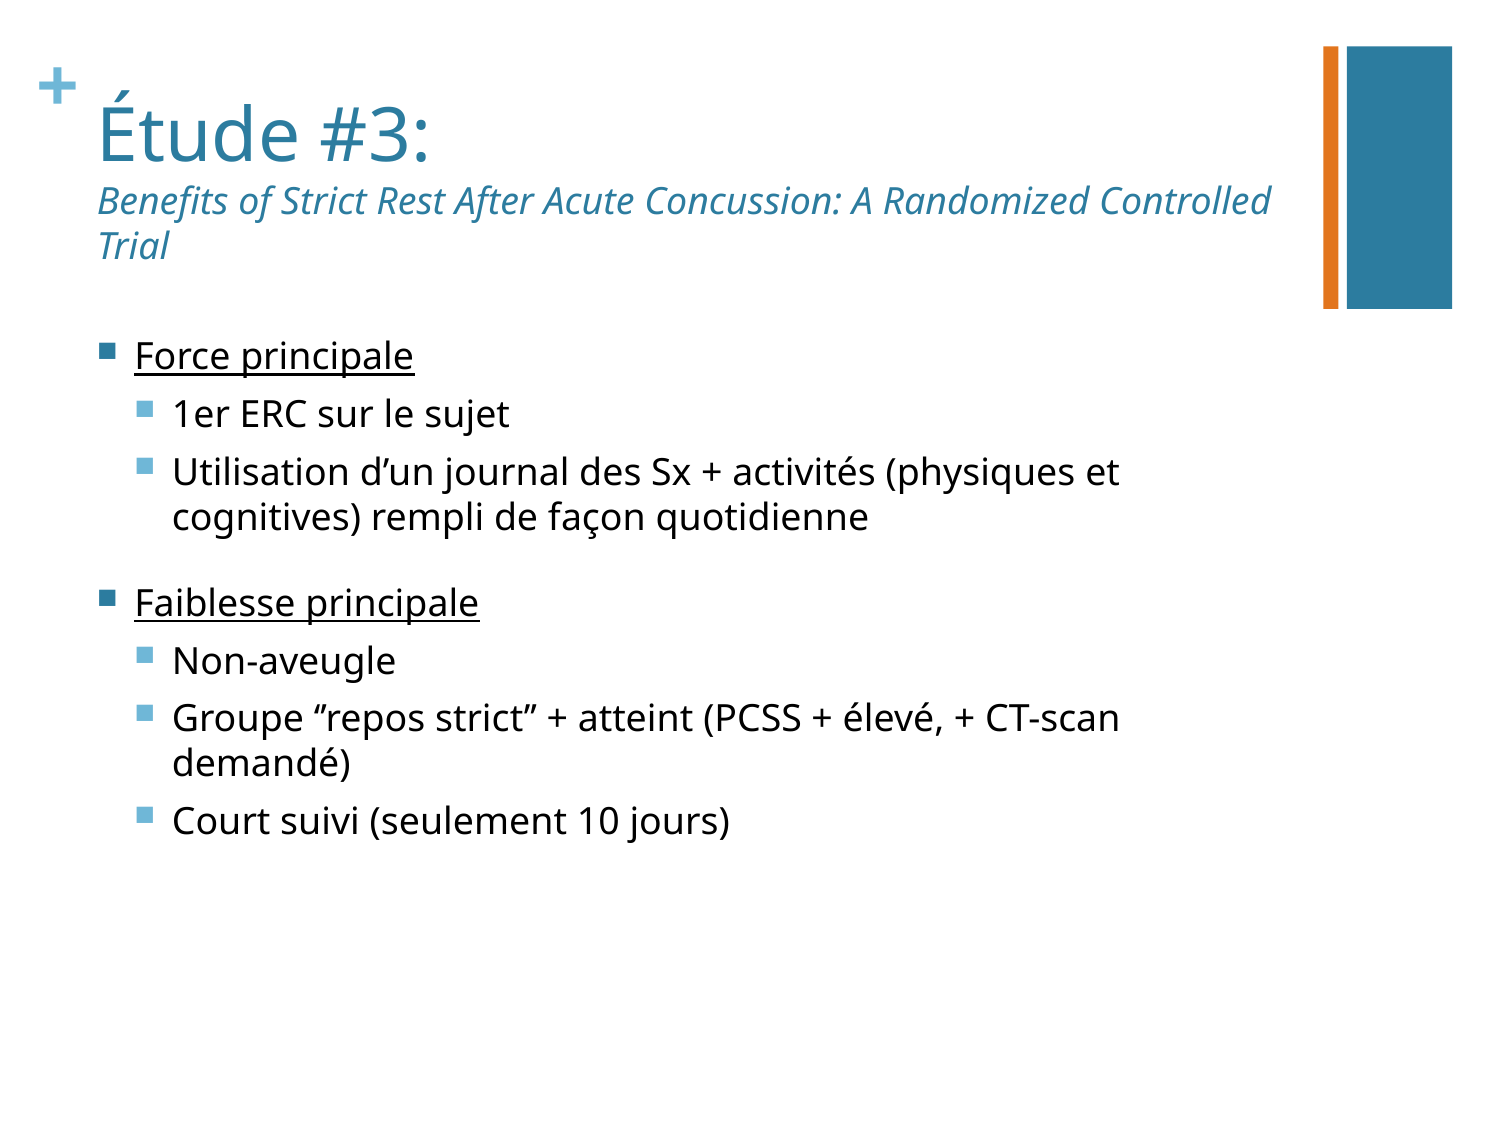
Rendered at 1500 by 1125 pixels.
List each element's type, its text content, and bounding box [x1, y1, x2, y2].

list Force principale 1er ERC sur le sujet Utilisation d’un journal des Sx + activités (physiques et cognitives) rempli de façon quotidienne Faiblesse principale Non-aveugle Groupe ‘’repos strict’’ + atteint (PCSS + élevé, + CT-scan demandé) Court suivi (seulement 10 jours) [81, 324, 1322, 1005]
title Étude #3: Benefits of Strict Rest After Acute Concussion: A Randomized Controlled Trial [81, 79, 1322, 263]
